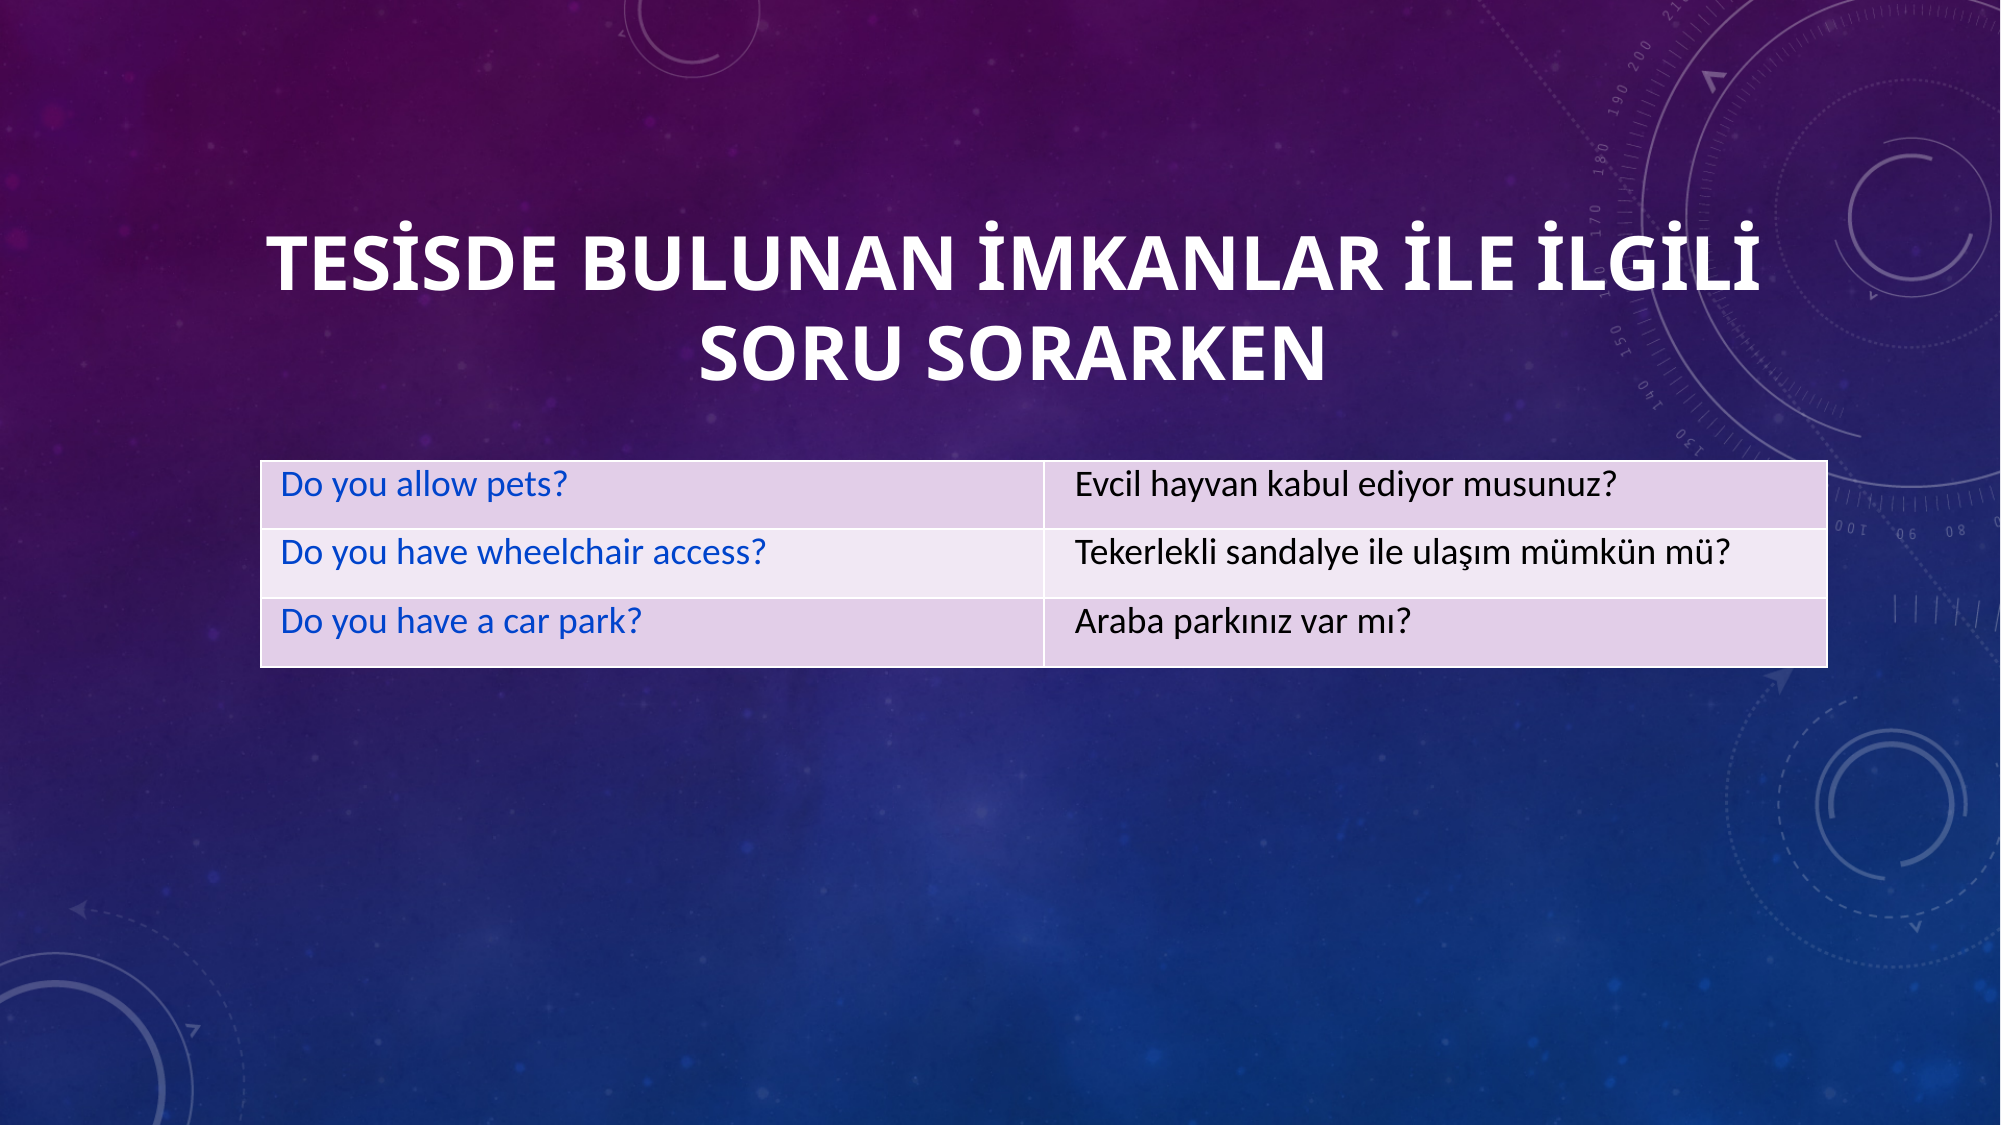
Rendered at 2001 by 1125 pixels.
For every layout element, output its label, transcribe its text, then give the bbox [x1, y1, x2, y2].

title TESİSDE BULUNAN İMKANLAR İLE İLGİLİ SORU SORARKEN [183, 186, 1846, 425]
table_header Evcil hayvan kabul ediyor musunuz? [1045, 462, 1826, 528]
picture [0, 0, 2001, 1125]
table_cell Araba parkınız var mı? [1045, 599, 1826, 666]
table_cell Tekerlekli sandalye ile ulaşım mümkün mü? [1045, 530, 1826, 597]
table_header Do you allow pets? [262, 462, 1043, 528]
table_cell Do you have wheelchair access? [262, 530, 1043, 597]
table_cell Do you have a car park? [262, 599, 1043, 666]
